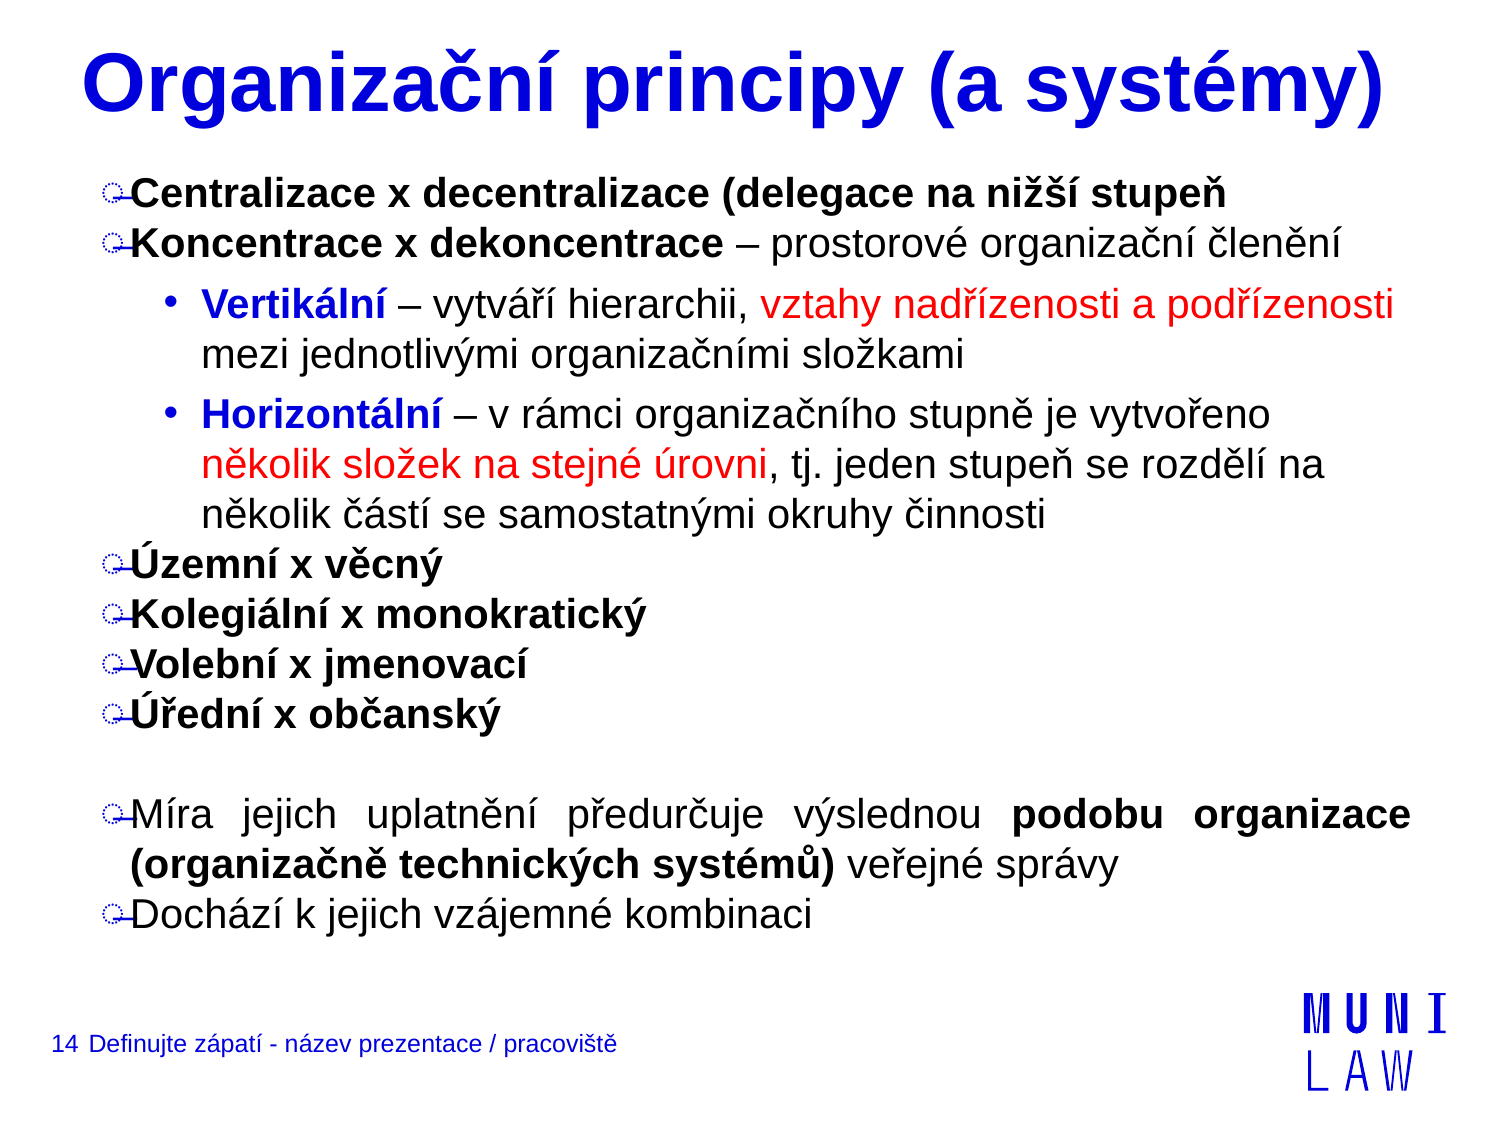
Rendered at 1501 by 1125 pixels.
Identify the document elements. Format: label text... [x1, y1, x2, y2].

footer Definujte zápatí - název prezentace / pracoviště [88, 1021, 1064, 1063]
title Organizační principy (a systémy) [81, 44, 1406, 119]
slide_number 14 [50, 1021, 82, 1063]
list Centralizace x decentralizace (delegace na nižší stupeň Koncentrace x dekoncentrace – prostorové organizační členění Vertikální – vytváří hierarchii, vztahy nadřízenosti a podřízenosti mezi jednotlivými organizačními složkami Horizontální – v rámci organizačního stupně je vytvořeno několik složek na stejné úrovni, tj. jeden stupeň se rozdělí na několik částí se samostatnými okruhy činnosti Územní x věcný Kolegiální x monokratický Volební x jmenovací Úřední x občanský Míra jejich uplatnění předurčuje výslednou podobu organizace (organizačně technických systémů) veřejné správy Dochází k jejich vzájemné kombinaci [88, 166, 1412, 1022]
